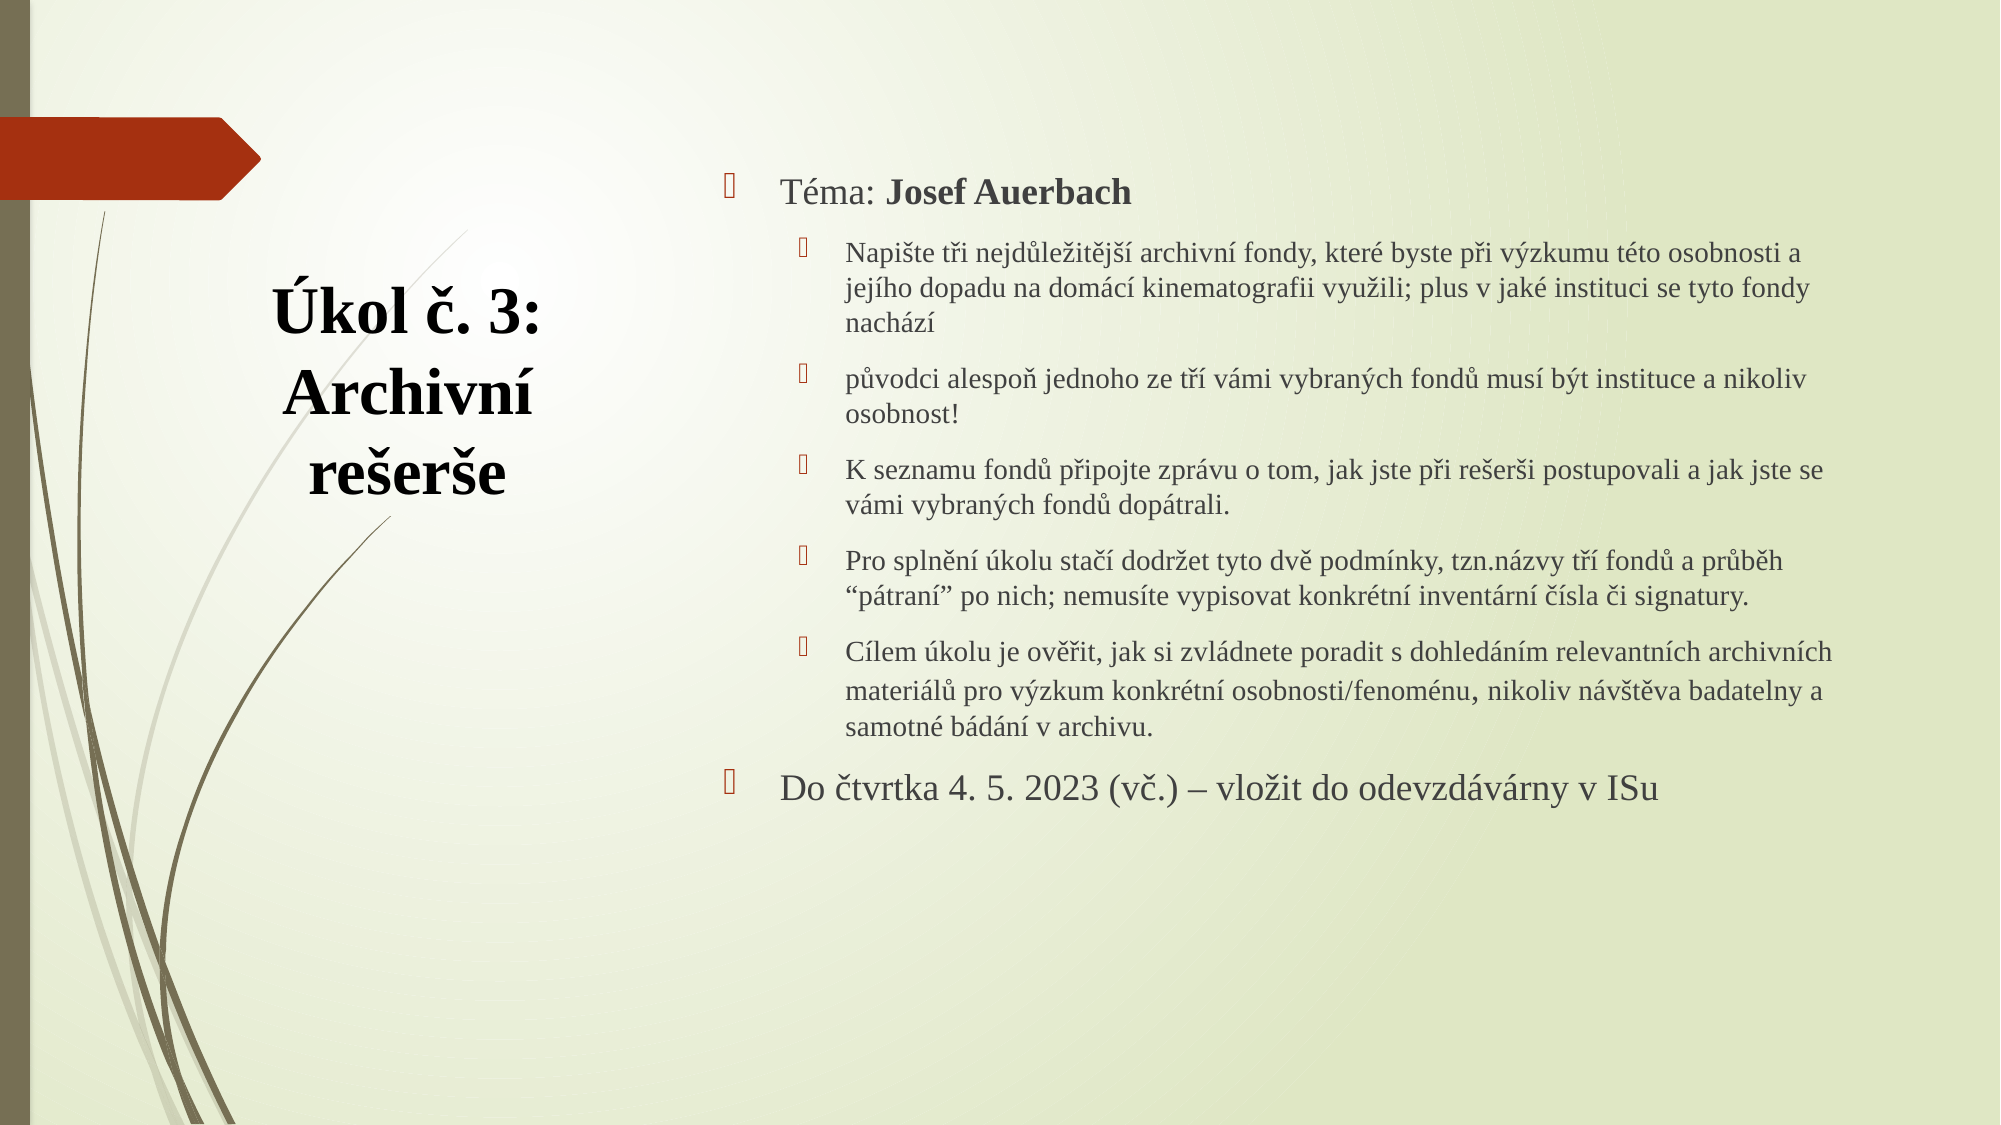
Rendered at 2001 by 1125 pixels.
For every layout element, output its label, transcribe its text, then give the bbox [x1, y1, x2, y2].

list Téma: Josef Auerbach Napište tři nejdůležitější archivní fondy, které byste při výzkumu této osobnosti a jejího dopadu na domácí kinematografii využili; plus v jaké instituci se tyto fondy nachází původci alespoň jednoho ze tří vámi vybraných fondů musí být instituce a nikoliv osobnost! K seznamu fondů připojte zprávu o tom, jak jste při rešerši postupovali a jak jste se vámi vybraných fondů dopátrali. Pro splnění úkolu stačí dodržet tyto dvě podmínky, tzn.názvy tří fondů a průběh “pátraní” po nich; nemusíte vypisovat konkrétní inventární čísla či signatury. Cílem úkolu je ověřit, jak si zvládnete poradit s dohledáním relevantních archivních materiálů pro výzkum konkrétní osobnosti/fenoménu, nikoliv návštěva badatelny a samotné bádání v archivu. Do čtvrtka 4. 5. 2023 (vč.) – vložit do odevzdávárny v ISu [708, 54, 1888, 987]
title Úkol č. 3: Archivní rešerše [206, 259, 610, 1006]
